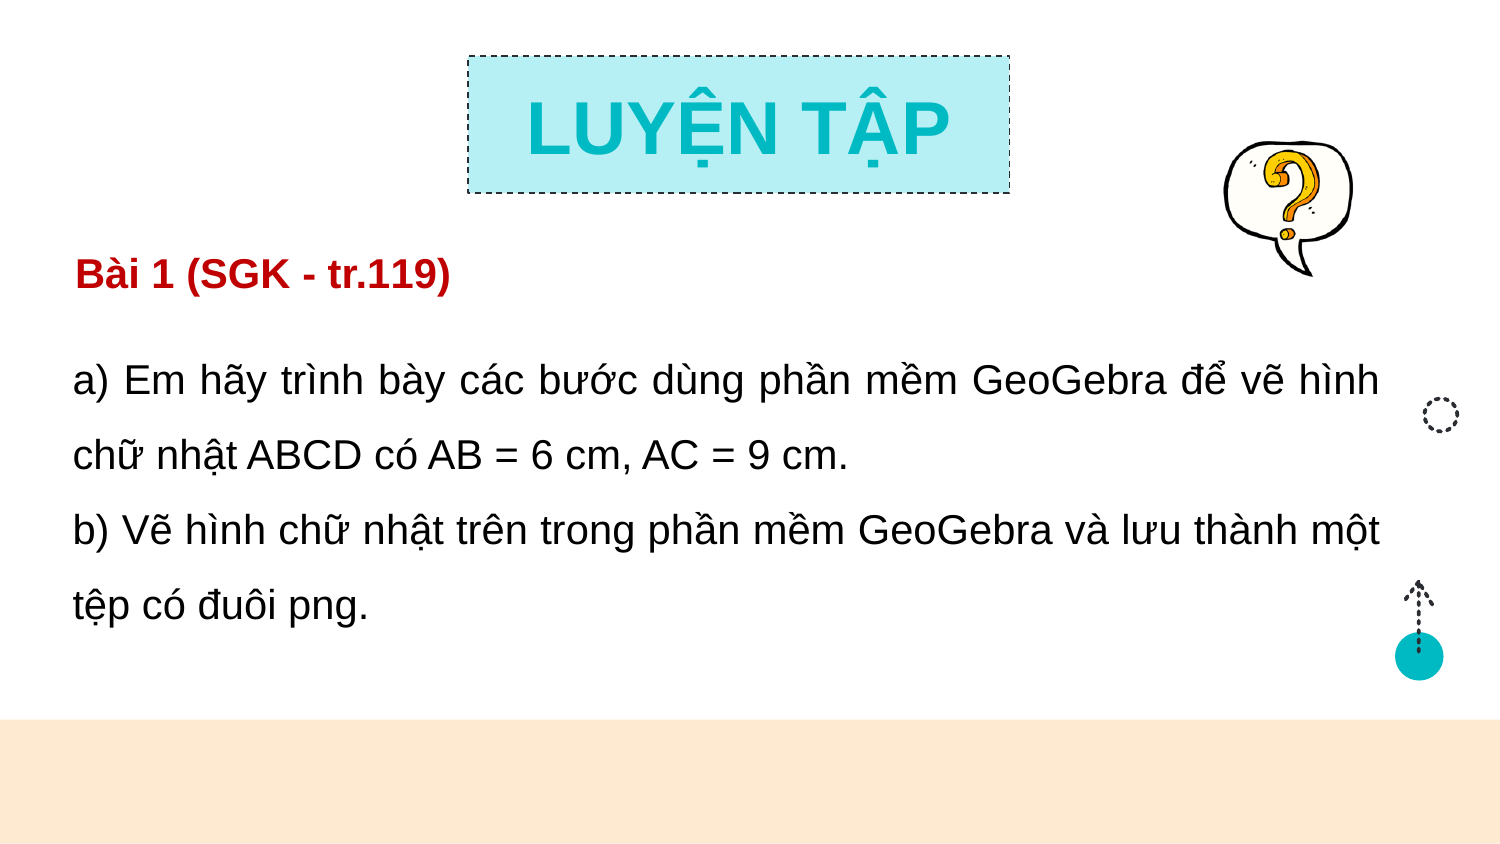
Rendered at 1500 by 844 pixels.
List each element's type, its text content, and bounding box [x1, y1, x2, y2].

title LUYỆN TẬP [467, 55, 1010, 194]
text_box Bài 1 (SGK - tr.119) [60, 238, 466, 304]
picture [1223, 140, 1355, 278]
text_box [0, 719, 1500, 844]
text_box a) Em hãy trình bày các bước dùng phần mềm GeoGebra để vẽ hình chữ nhật ABCD có AB = 6 cm, AC = 9 cm. b) Vẽ hình chữ nhật trên trong phần mềm GeoGebra và lưu thành một tệp có đuôi png. [57, 320, 1396, 635]
